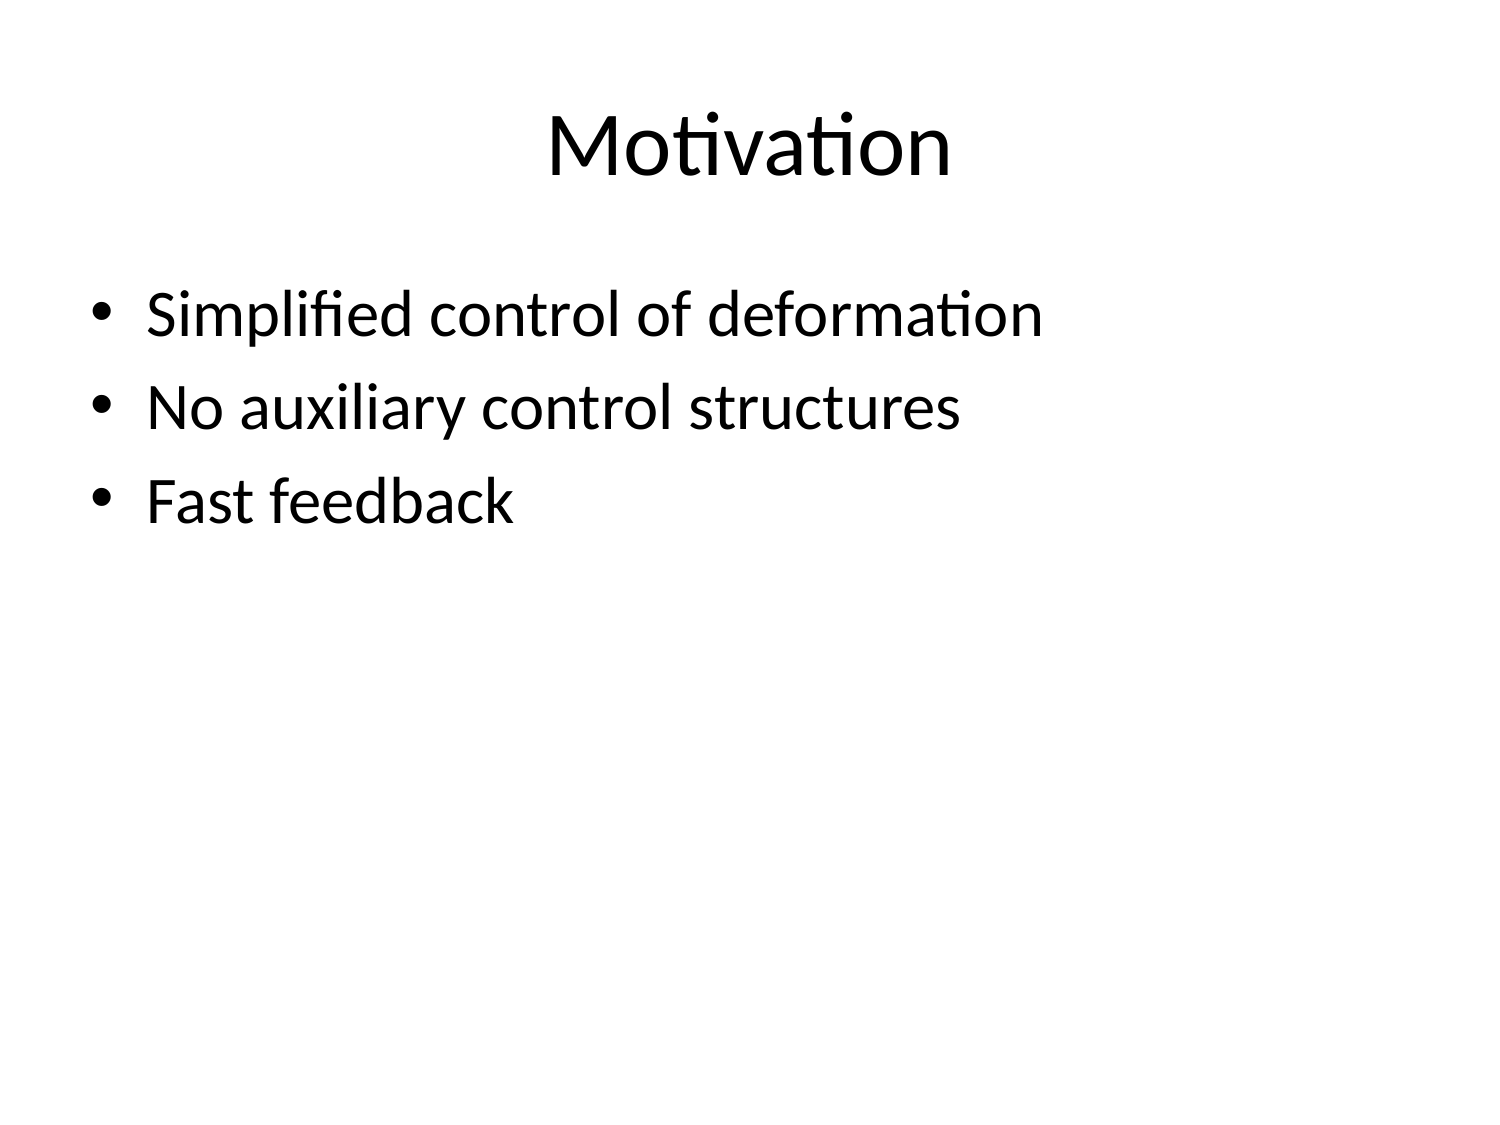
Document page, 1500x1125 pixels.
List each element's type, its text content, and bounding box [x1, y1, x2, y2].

title Motivation [75, 45, 1425, 233]
list Simplified control of deformation No auxiliary control structures Fast feedback [75, 262, 1425, 1005]
